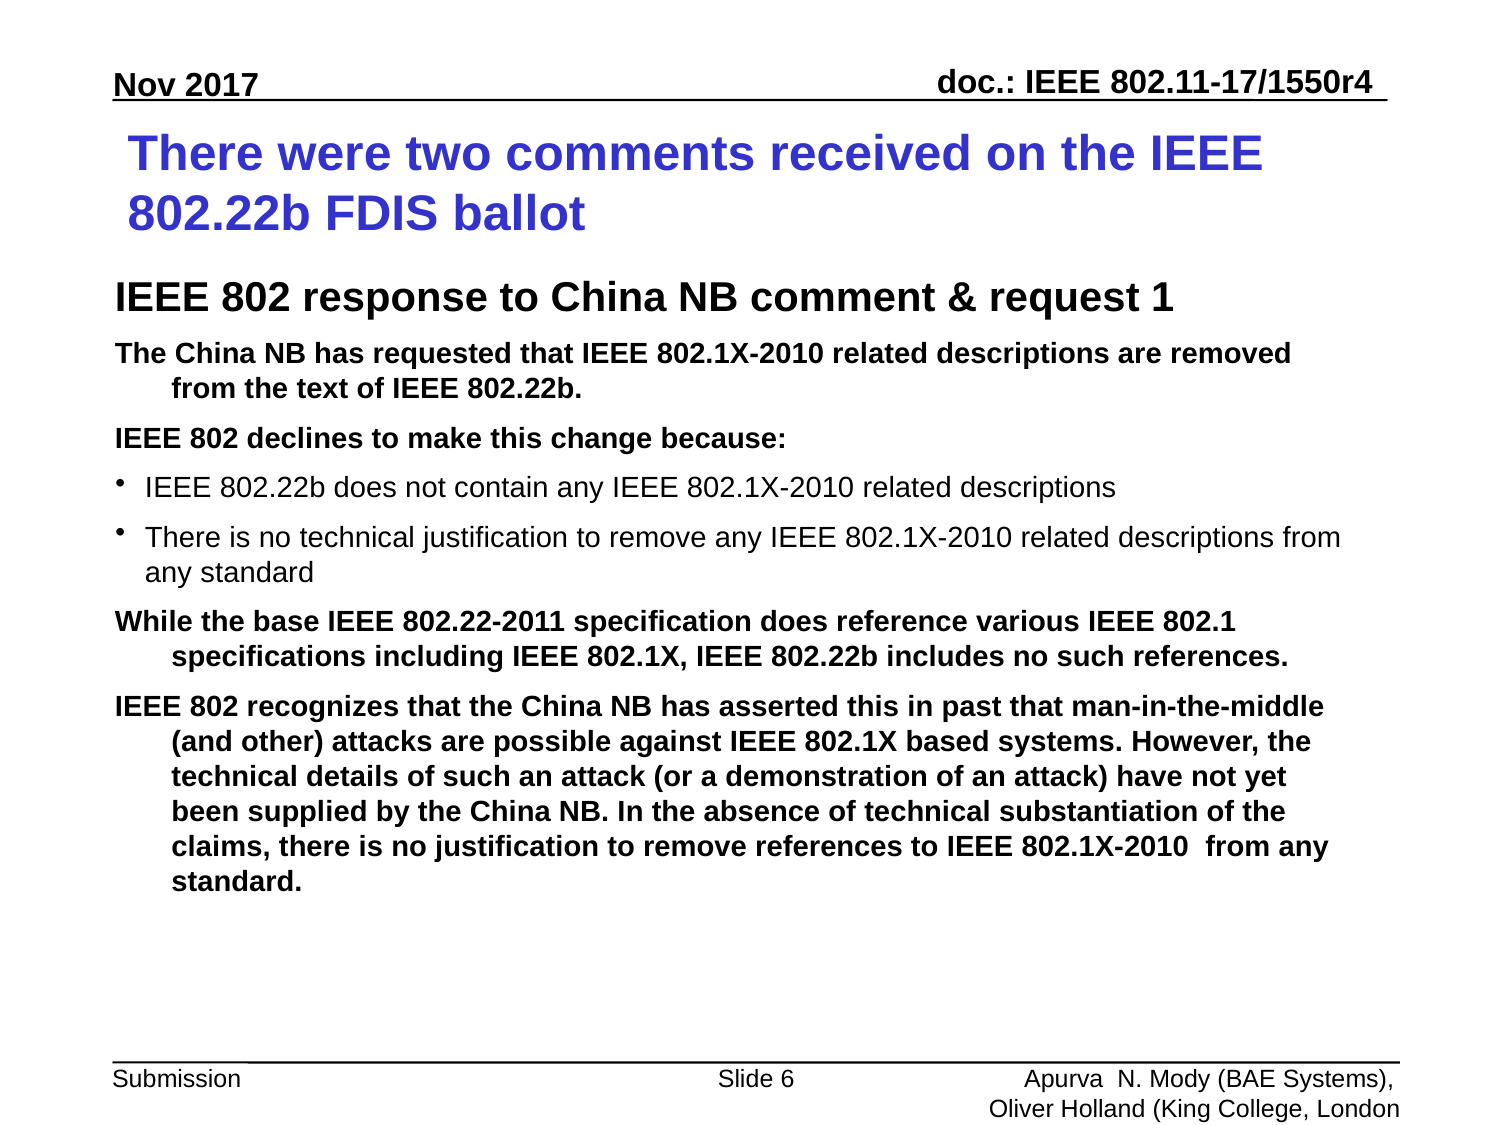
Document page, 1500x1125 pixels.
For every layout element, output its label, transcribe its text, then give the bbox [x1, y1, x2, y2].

footer Apurva N. Mody (BAE Systems), Oliver Holland (King College, London [979, 1061, 1402, 1124]
slide_number Slide 6 [709, 1061, 803, 1093]
list IEEE 802 response to China NB comment & request 1 The China NB has requested that IEEE 802.1X-2010 related descriptions are removed from the text of IEEE 802.22b. IEEE 802 declines to make this change because: IEEE 802.22b does not contain any IEEE 802.1X-2010 related descriptions There is no technical justification to remove any IEEE 802.1X-2010 related descriptions from any standard While the base IEEE 802.22-2011 specification does reference various IEEE 802.1 specifications including IEEE 802.1X, IEEE 802.22b includes no such references. IEEE 802 recognizes that the China NB has asserted this in past that man-in-the-middle (and other) attacks are possible against IEEE 802.1X based systems. However, the technical details of such an attack (or a demonstration of an attack) have not yet been supplied by the China NB. In the absence of technical substantiation of the claims, there is no justification to remove references to IEEE 802.1X-2010 from any standard. [99, 262, 1375, 938]
title There were two comments received on the IEEE 802.22b FDIS ballot [112, 112, 1388, 288]
